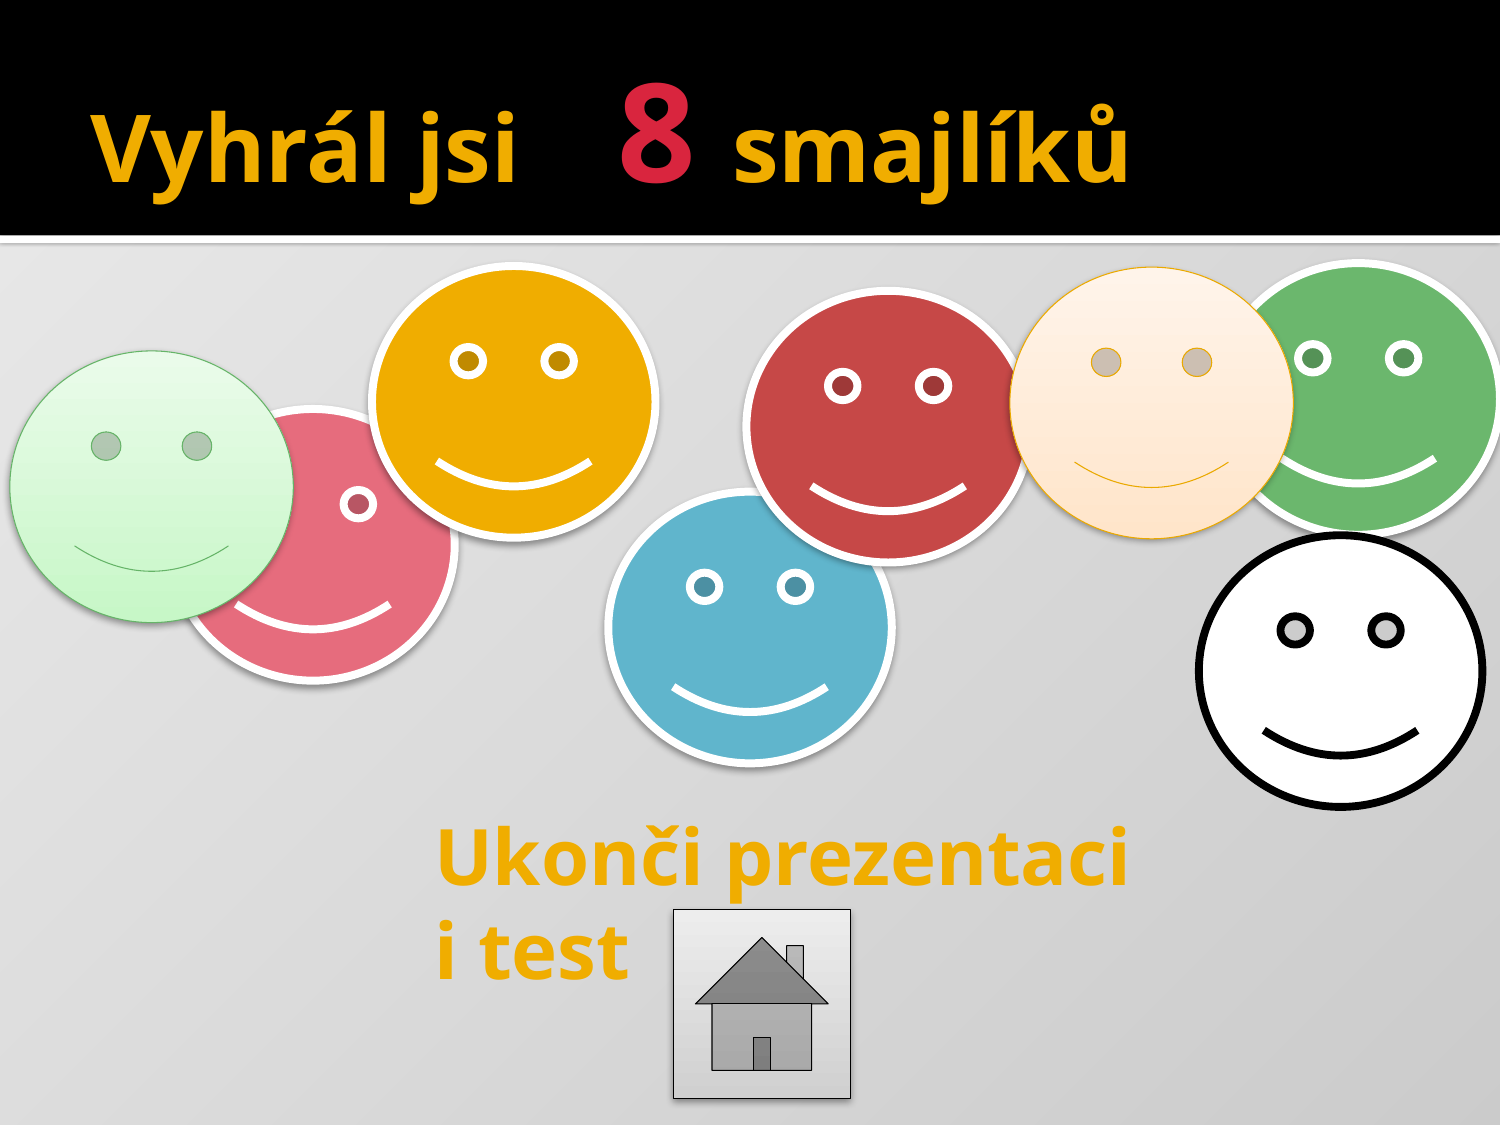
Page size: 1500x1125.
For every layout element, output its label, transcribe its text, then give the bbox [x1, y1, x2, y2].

text_box [673, 1004, 851, 1099]
title Vyhrál jsi 8 smajlíků [75, 24, 1425, 231]
text_box Ukonči prezentaci i test [419, 798, 1140, 1004]
text_box [604, 487, 896, 768]
text_box [742, 286, 1025, 567]
text_box [1009, 266, 1294, 540]
text_box [1251, 259, 1500, 537]
text_box [193, 404, 459, 685]
text_box [368, 261, 660, 542]
text_box [9, 350, 294, 624]
text_box [1194, 531, 1487, 811]
